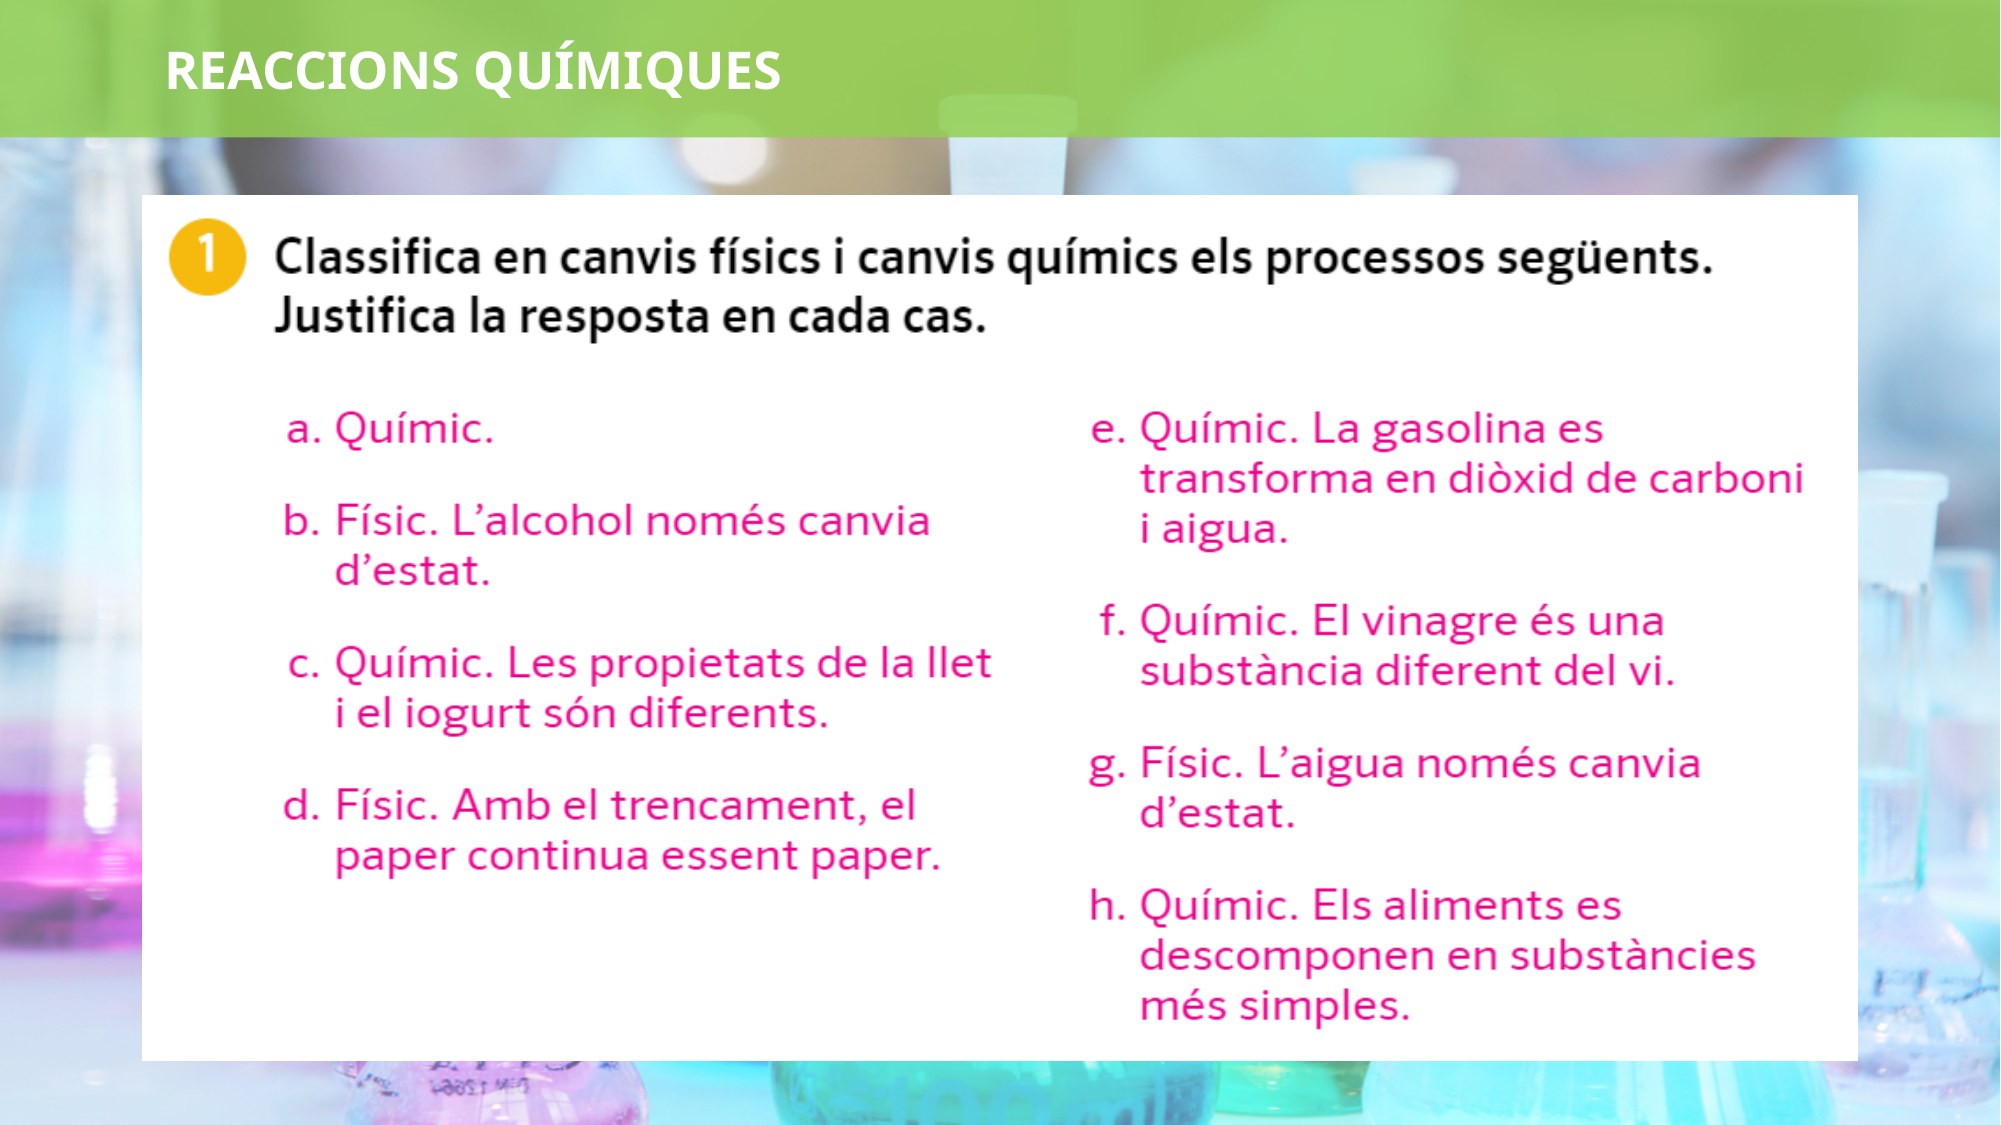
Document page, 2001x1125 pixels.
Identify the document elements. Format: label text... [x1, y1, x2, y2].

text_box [142, 195, 1858, 1060]
picture [258, 382, 1858, 1056]
text_box REACCIONS QUÍMIQUES [0, 0, 2000, 138]
